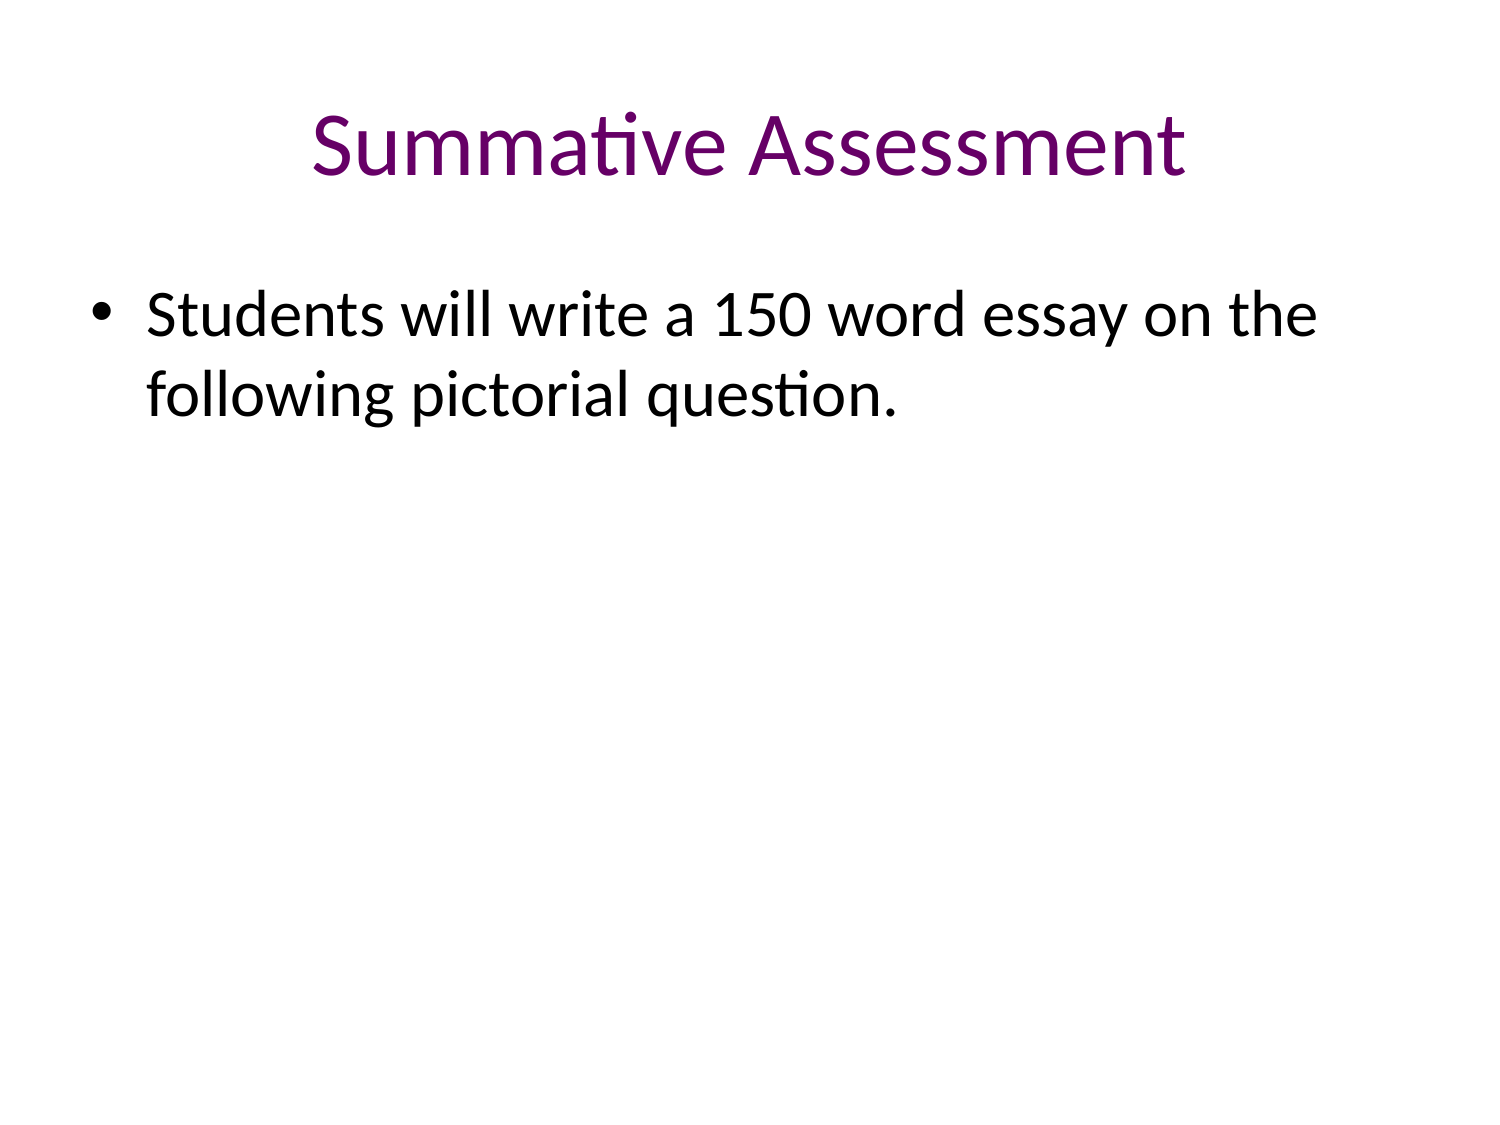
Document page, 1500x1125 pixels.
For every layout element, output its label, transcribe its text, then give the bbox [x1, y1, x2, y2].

list Students will write a 150 word essay on the following pictorial question. [74, 262, 1426, 1006]
title Summative Assessment [74, 44, 1426, 233]
